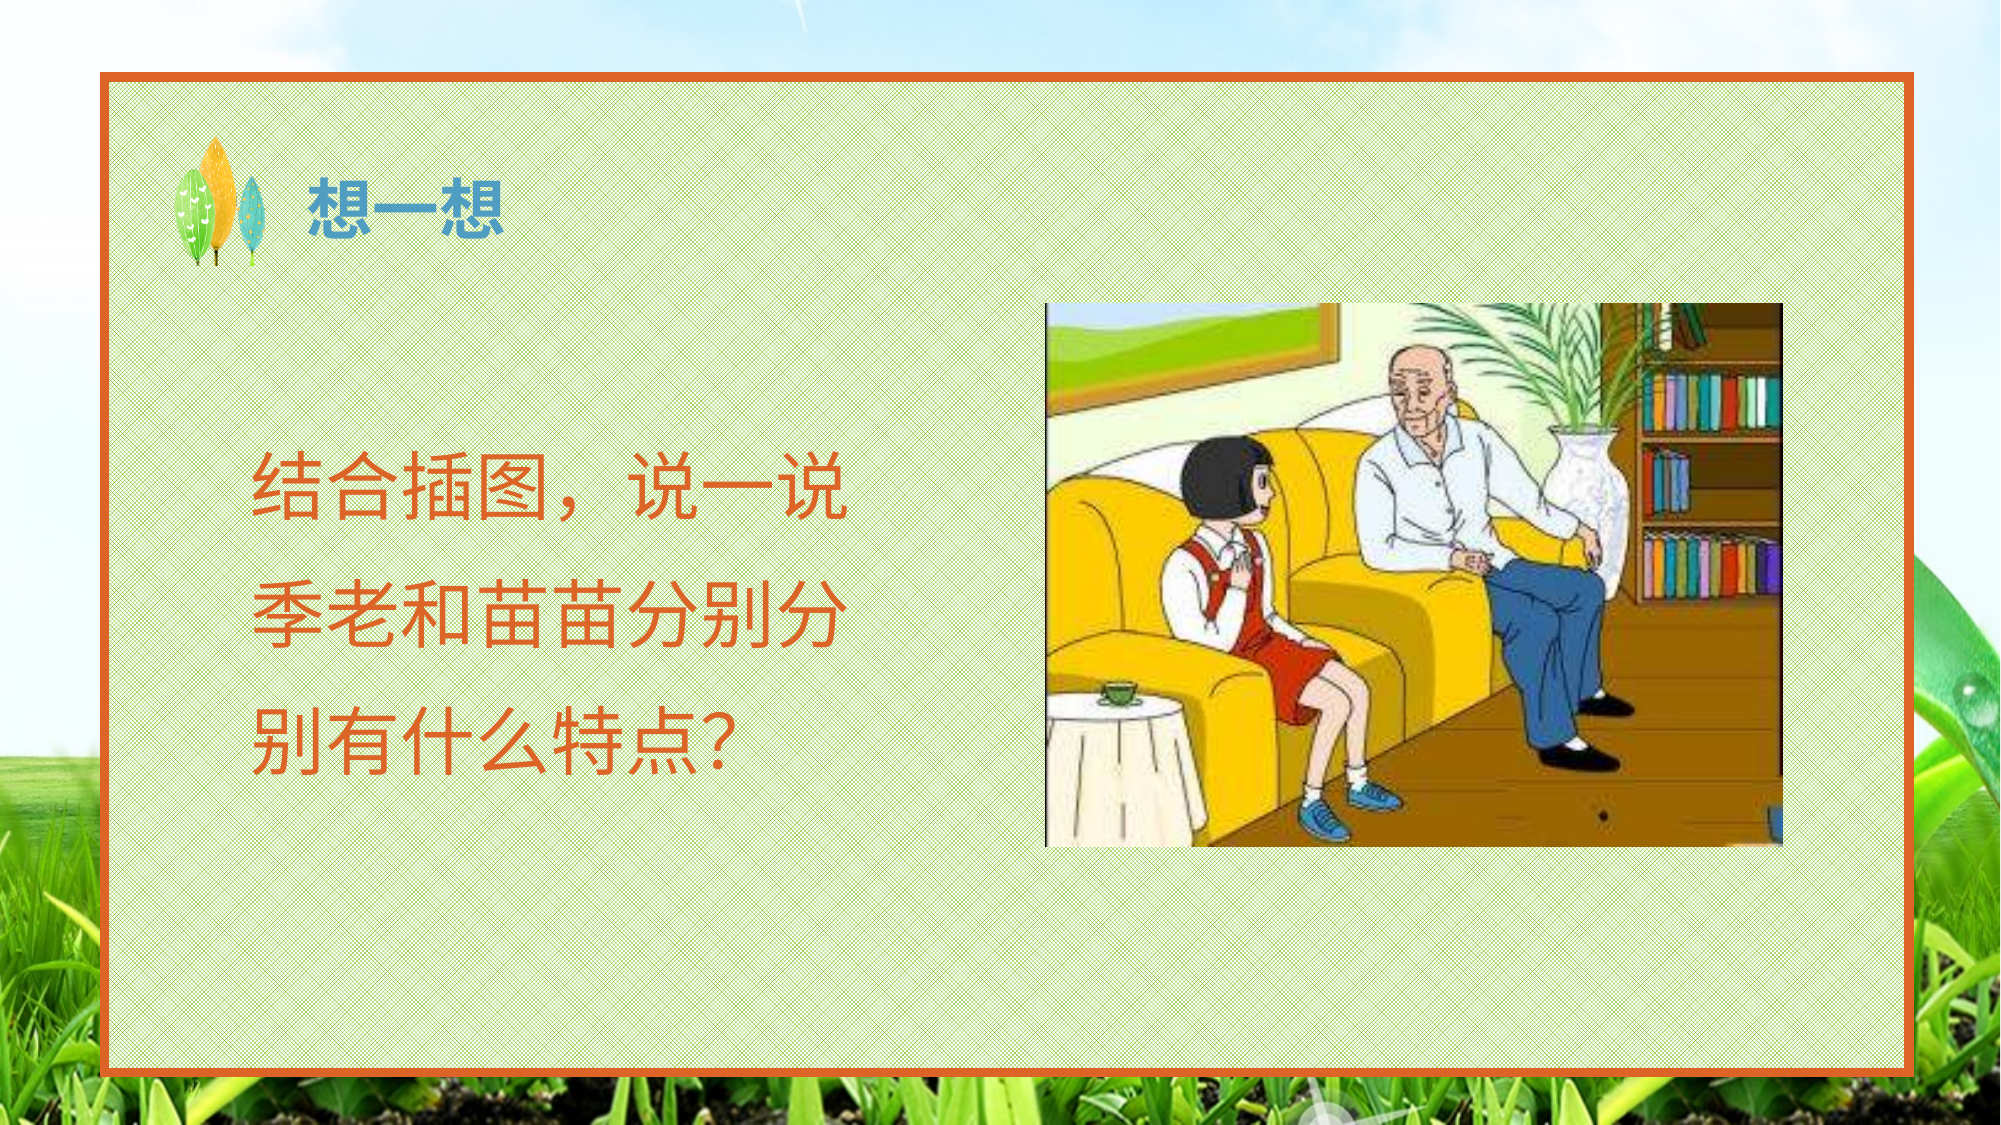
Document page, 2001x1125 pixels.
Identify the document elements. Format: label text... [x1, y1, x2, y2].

text_box [103, 76, 1910, 1074]
picture [0, 0, 2001, 1125]
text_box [160, 120, 523, 285]
text_box 结合插图，说一说 季老和苗苗分别分 别有什么特点？ [235, 432, 866, 792]
